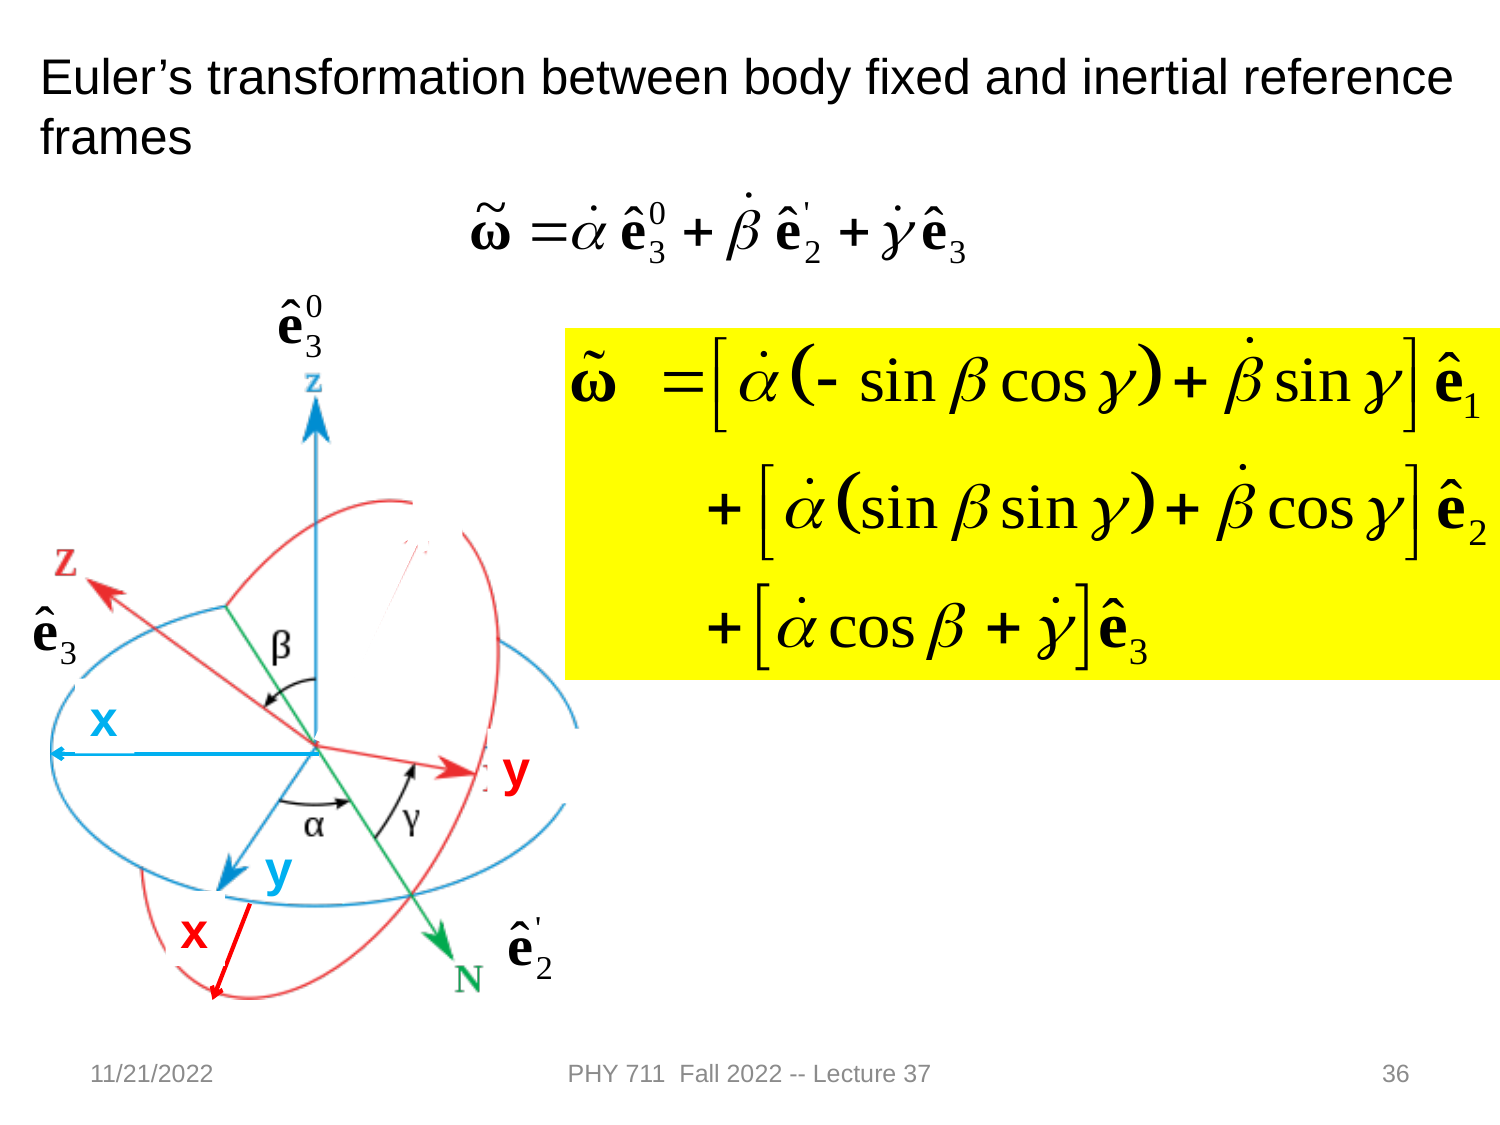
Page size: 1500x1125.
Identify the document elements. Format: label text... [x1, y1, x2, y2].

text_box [49, 365, 627, 1001]
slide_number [75, 1042, 425, 1103]
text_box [24, 588, 89, 679]
slide_number 36 [1074, 1042, 1425, 1103]
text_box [564, 327, 1500, 680]
footer PHY 711 Fall 2022 -- Lecture 37 [512, 1042, 988, 1103]
text_box Euler’s transformation between body fixed and inertial reference frames [24, 37, 1475, 173]
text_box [462, 187, 976, 279]
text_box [270, 281, 335, 364]
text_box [499, 902, 564, 990]
